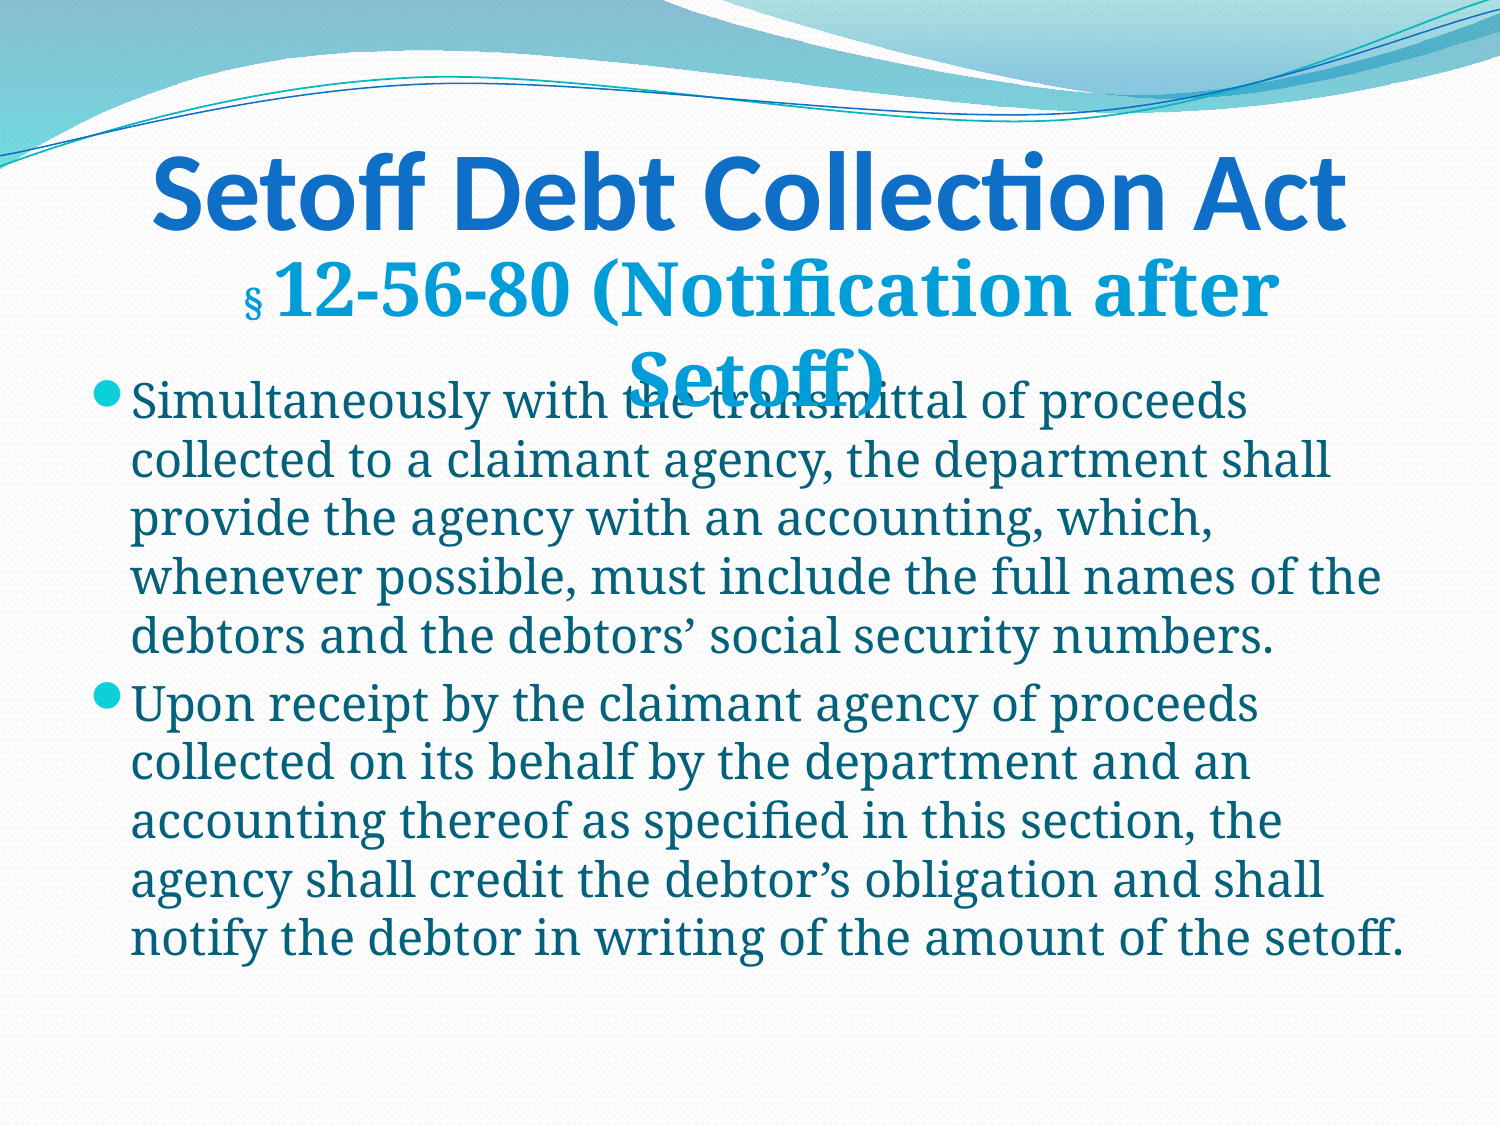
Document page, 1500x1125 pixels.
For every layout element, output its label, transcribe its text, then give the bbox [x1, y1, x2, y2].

list Simultaneously with the transmittal of proceeds collected to a claimant agency, the department shall provide the agency with an accounting, which, whenever possible, must include the full names of the debtors and the debtors’ social security numbers. Upon receipt by the claimant agency of proceeds collected on its behalf by the department and an accounting thereof as specified in this section, the agency shall credit the debtor’s obligation and shall notify the debtor in writing of the amount of the setoff. [75, 362, 1425, 1038]
text_box § 12-56-80 (Notification after Setoff) [99, 234, 1425, 430]
title Setoff Debt Collection Act [62, 75, 1413, 253]
